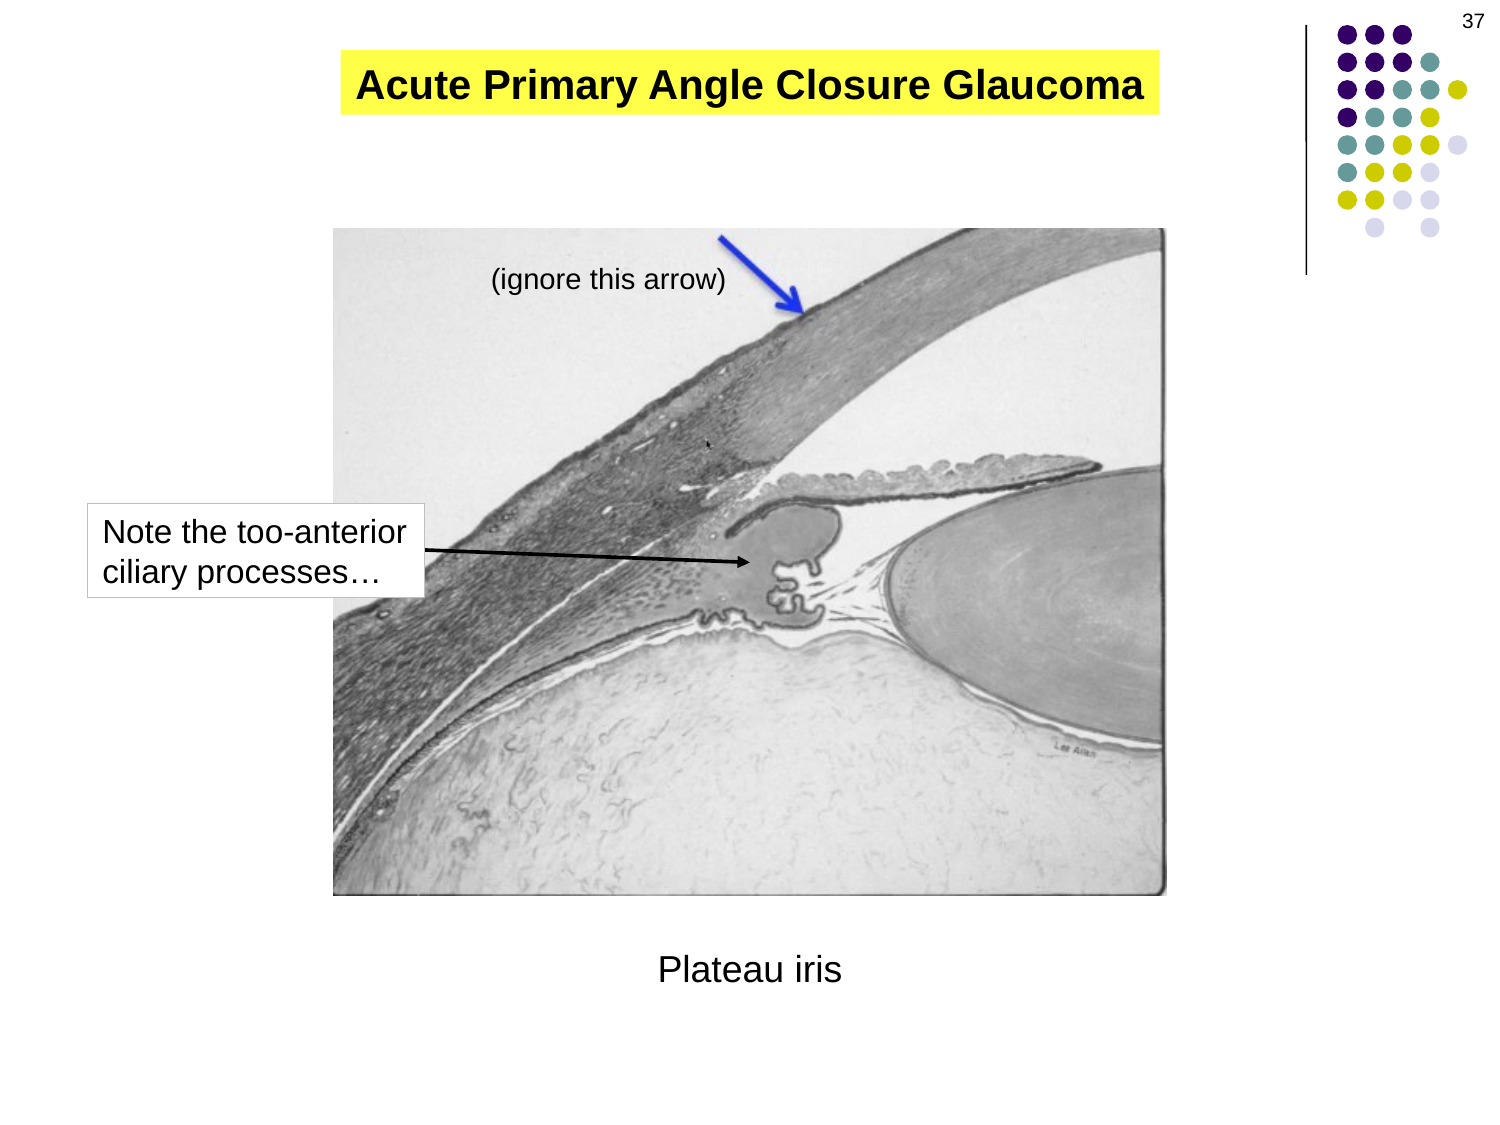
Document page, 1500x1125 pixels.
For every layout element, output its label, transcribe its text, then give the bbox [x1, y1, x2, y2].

text_box Plateau iris [642, 937, 858, 998]
picture [333, 228, 1167, 897]
text_box Note the too-anterior ciliary processes… [87, 503, 328, 598]
slide_number 37 [1149, 0, 1500, 75]
text_box Acute Primary Angle Closure Glaucoma [340, 50, 1160, 115]
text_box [424, 549, 751, 563]
